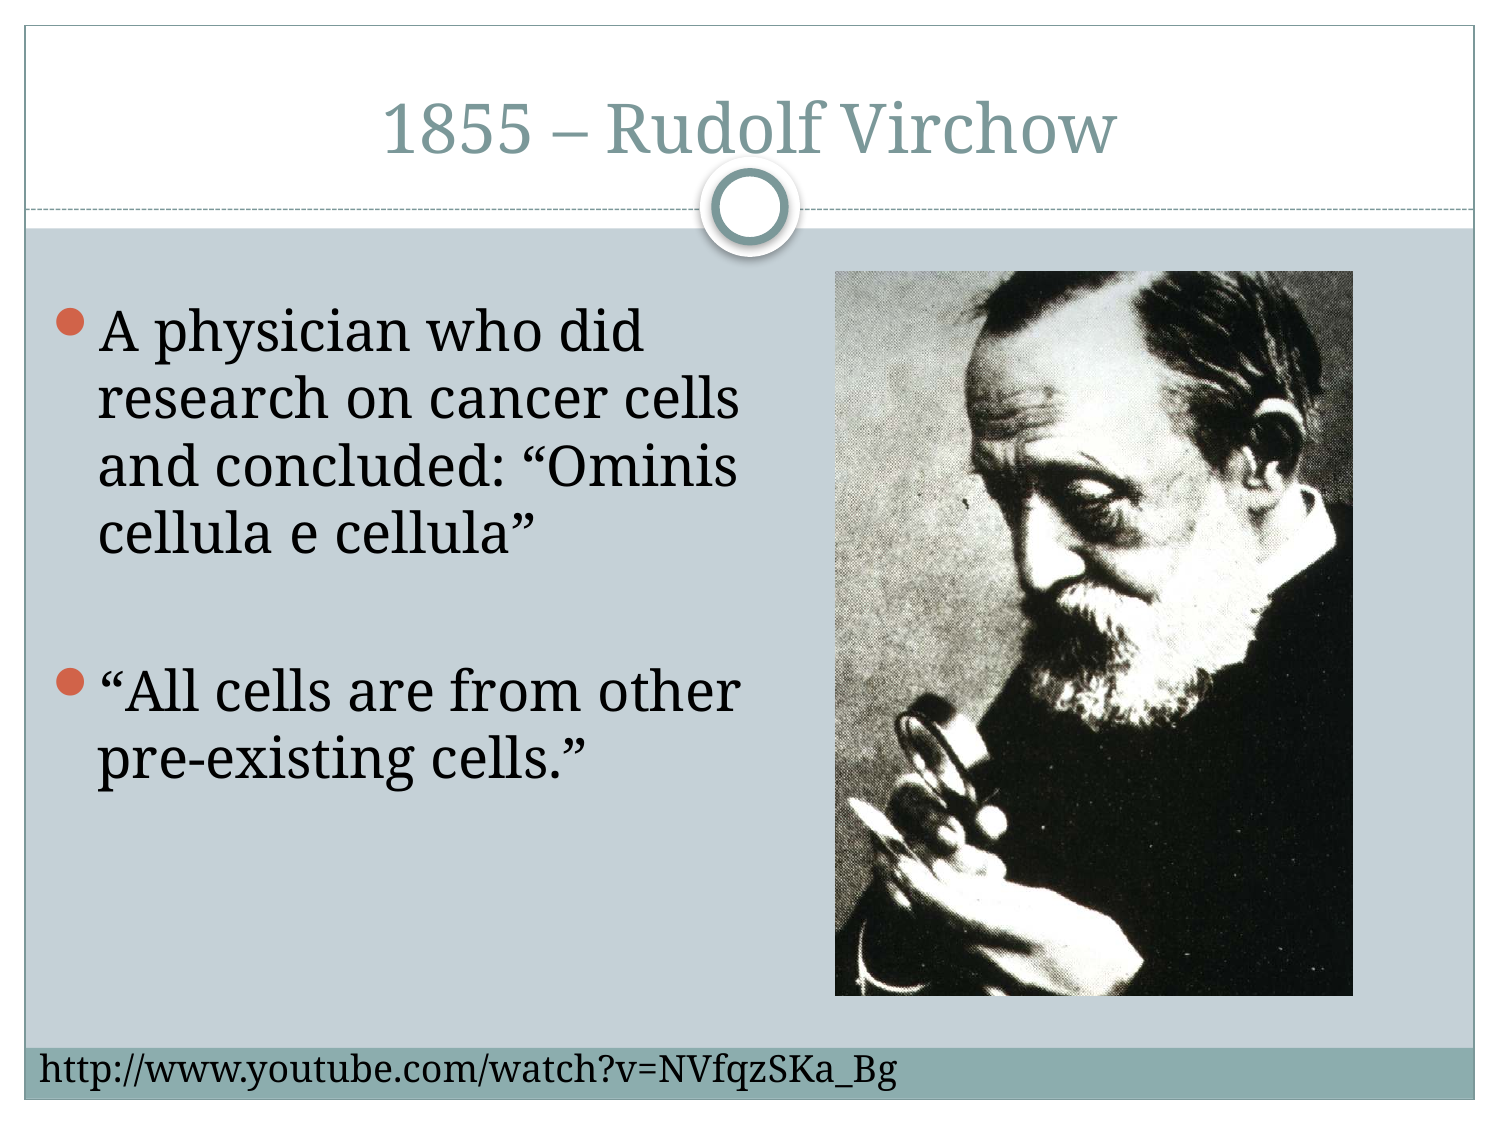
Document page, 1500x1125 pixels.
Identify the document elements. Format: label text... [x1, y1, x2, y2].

title 1855 – Rudolf Virchow [50, 50, 1450, 175]
text_box http://www.youtube.com/watch?v=NVfqzSKa_Bg [24, 1037, 1100, 1098]
list A physician who did research on cancer cells and concluded: “Ominis cellula e cellula” “All cells are from other pre-existing cells.” [37, 287, 776, 1037]
picture [835, 271, 1353, 996]
